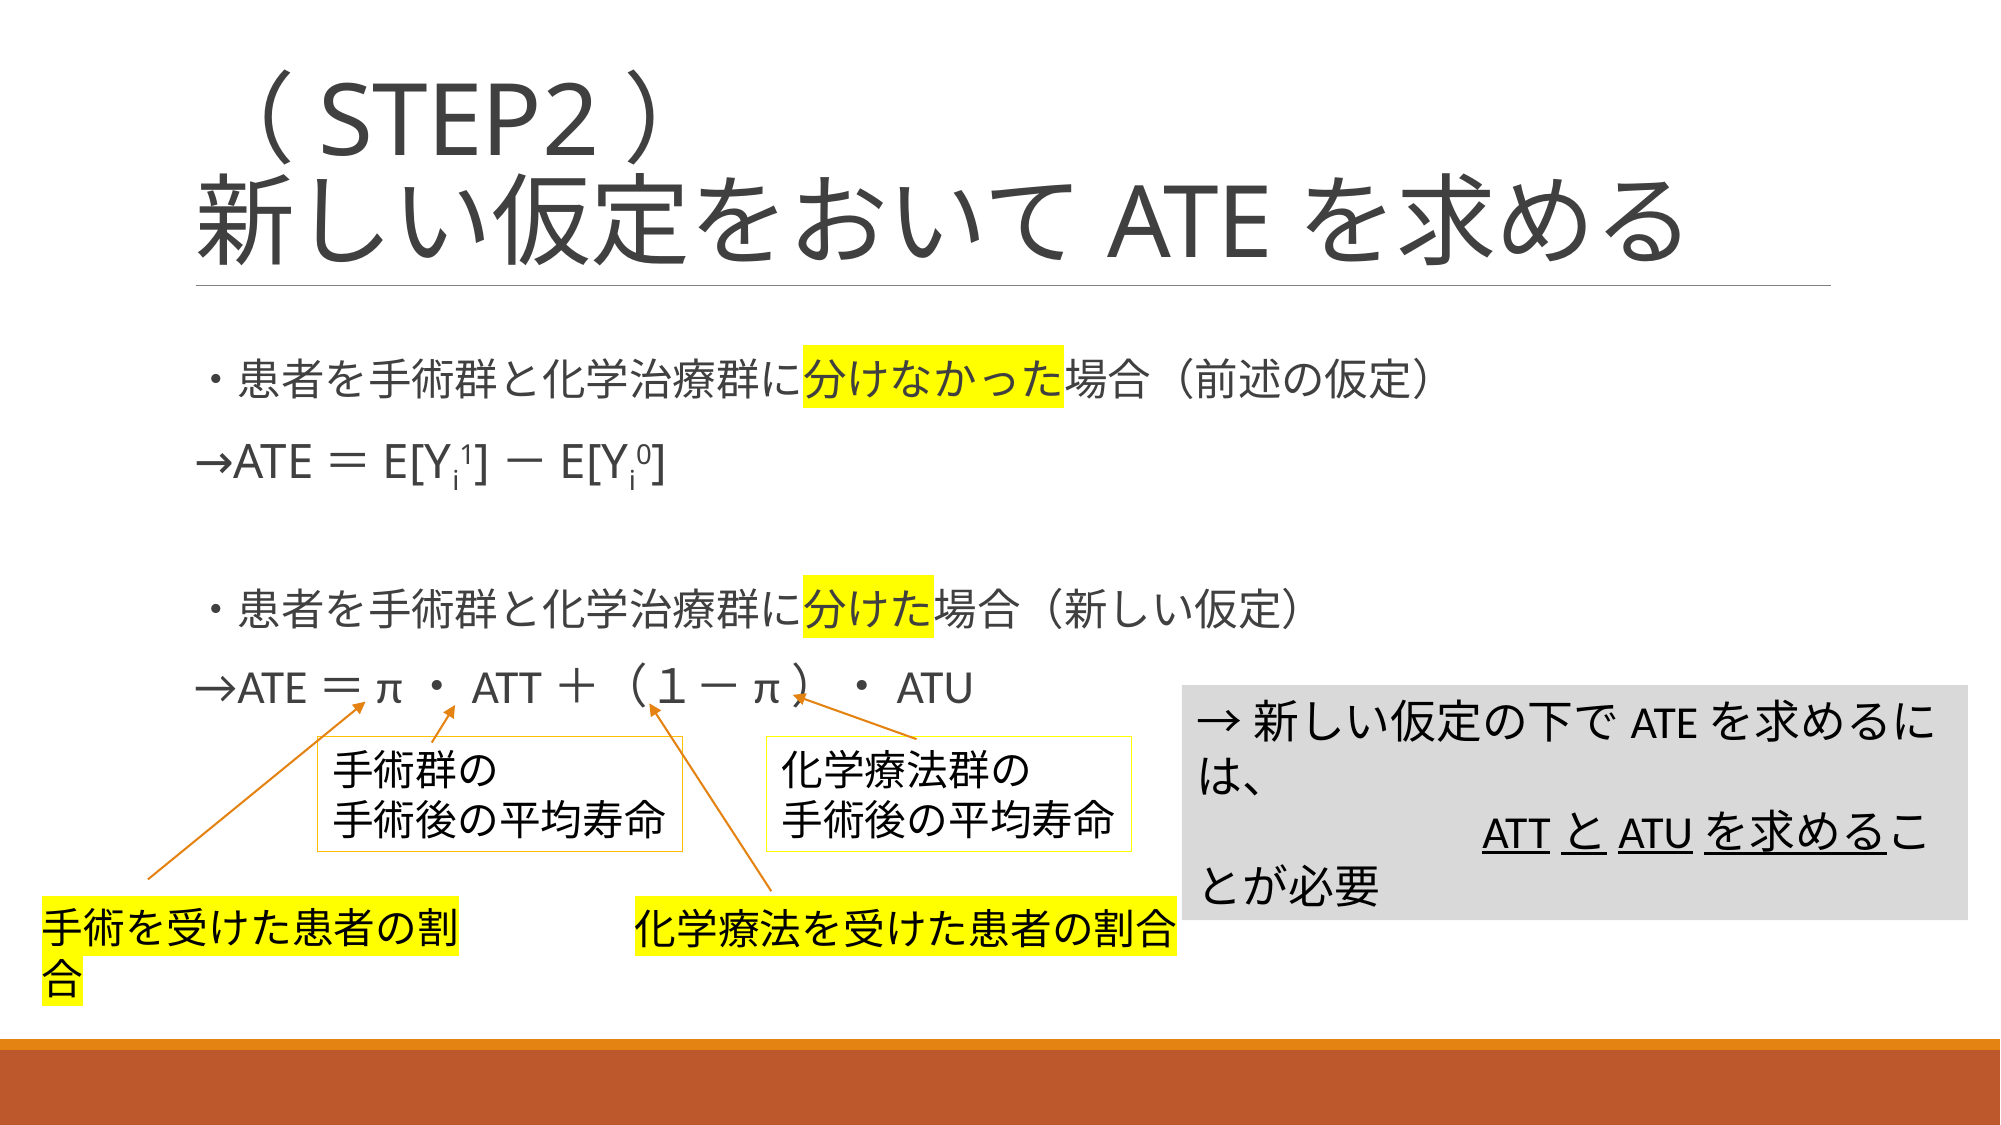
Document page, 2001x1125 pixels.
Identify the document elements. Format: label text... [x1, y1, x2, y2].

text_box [147, 701, 366, 880]
text_box 手術を受けた患者の割合 [26, 894, 514, 1010]
text_box 手術群の 手術後の平均寿命 [376, 736, 645, 852]
text_box 化学療法群の 手術後の平均寿命 [781, 736, 1132, 852]
text_box 化学療法を受けた患者の割合 [619, 894, 1195, 960]
list ・患者を手術群と化学治療群に分けなかった場合（前述の仮定） →ATE＝E[Yi1]－E[Yi0] ・患者を手術群と化学治療群に分けた場合（新しい仮定） →ATE＝π・ATT＋（１－π）・ATU [180, 350, 1830, 725]
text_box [648, 702, 772, 892]
title （STEP2） 新しい仮定をおいてATEを求める [180, 47, 1830, 285]
text_box →新しい仮定の下でATEを求めるには、 ATTとATUを求めることが必要 [1181, 685, 1968, 921]
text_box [792, 694, 918, 740]
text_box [431, 704, 456, 744]
